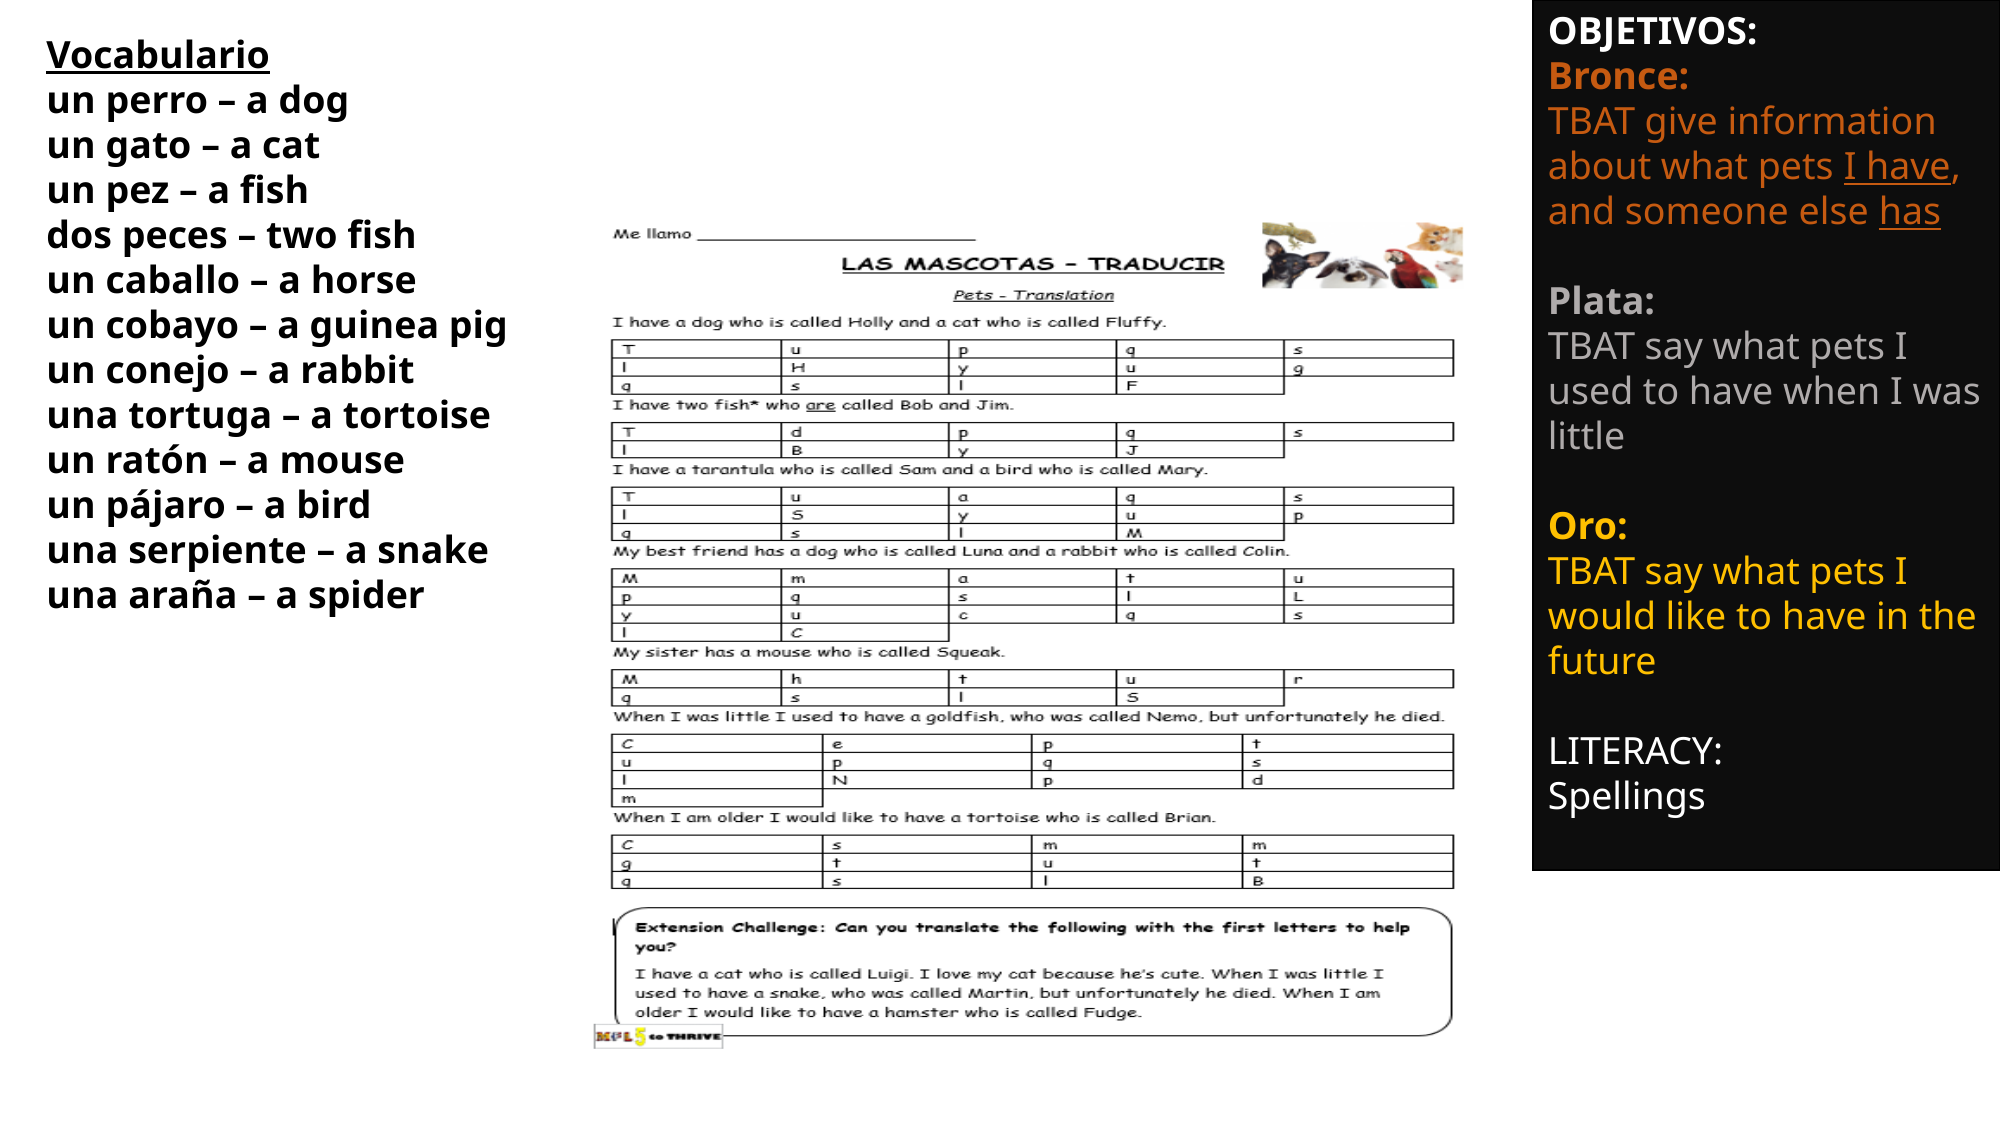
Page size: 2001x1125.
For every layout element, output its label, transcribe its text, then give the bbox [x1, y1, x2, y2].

picture [570, 192, 1496, 1067]
text_box Vocabulario un perro – a dog un gato – a cat un pez – a fish dos peces – two fish un caballo – a horse un cobayo – a guinea pig un conejo – a rabbit una tortuga – a tortoise un ratón – a mouse un pájaro – a bird una serpiente – a snake una araña – a spider [31, 23, 1034, 668]
text_box OBJETIVOS: Bronce: TBAT give information about what pets I have, and someone else has Plata: TBAT say what pets I used to have when I was little Oro: TBAT say what pets I would like to have in the future LITERACY: Spellings [1532, 0, 2000, 871]
